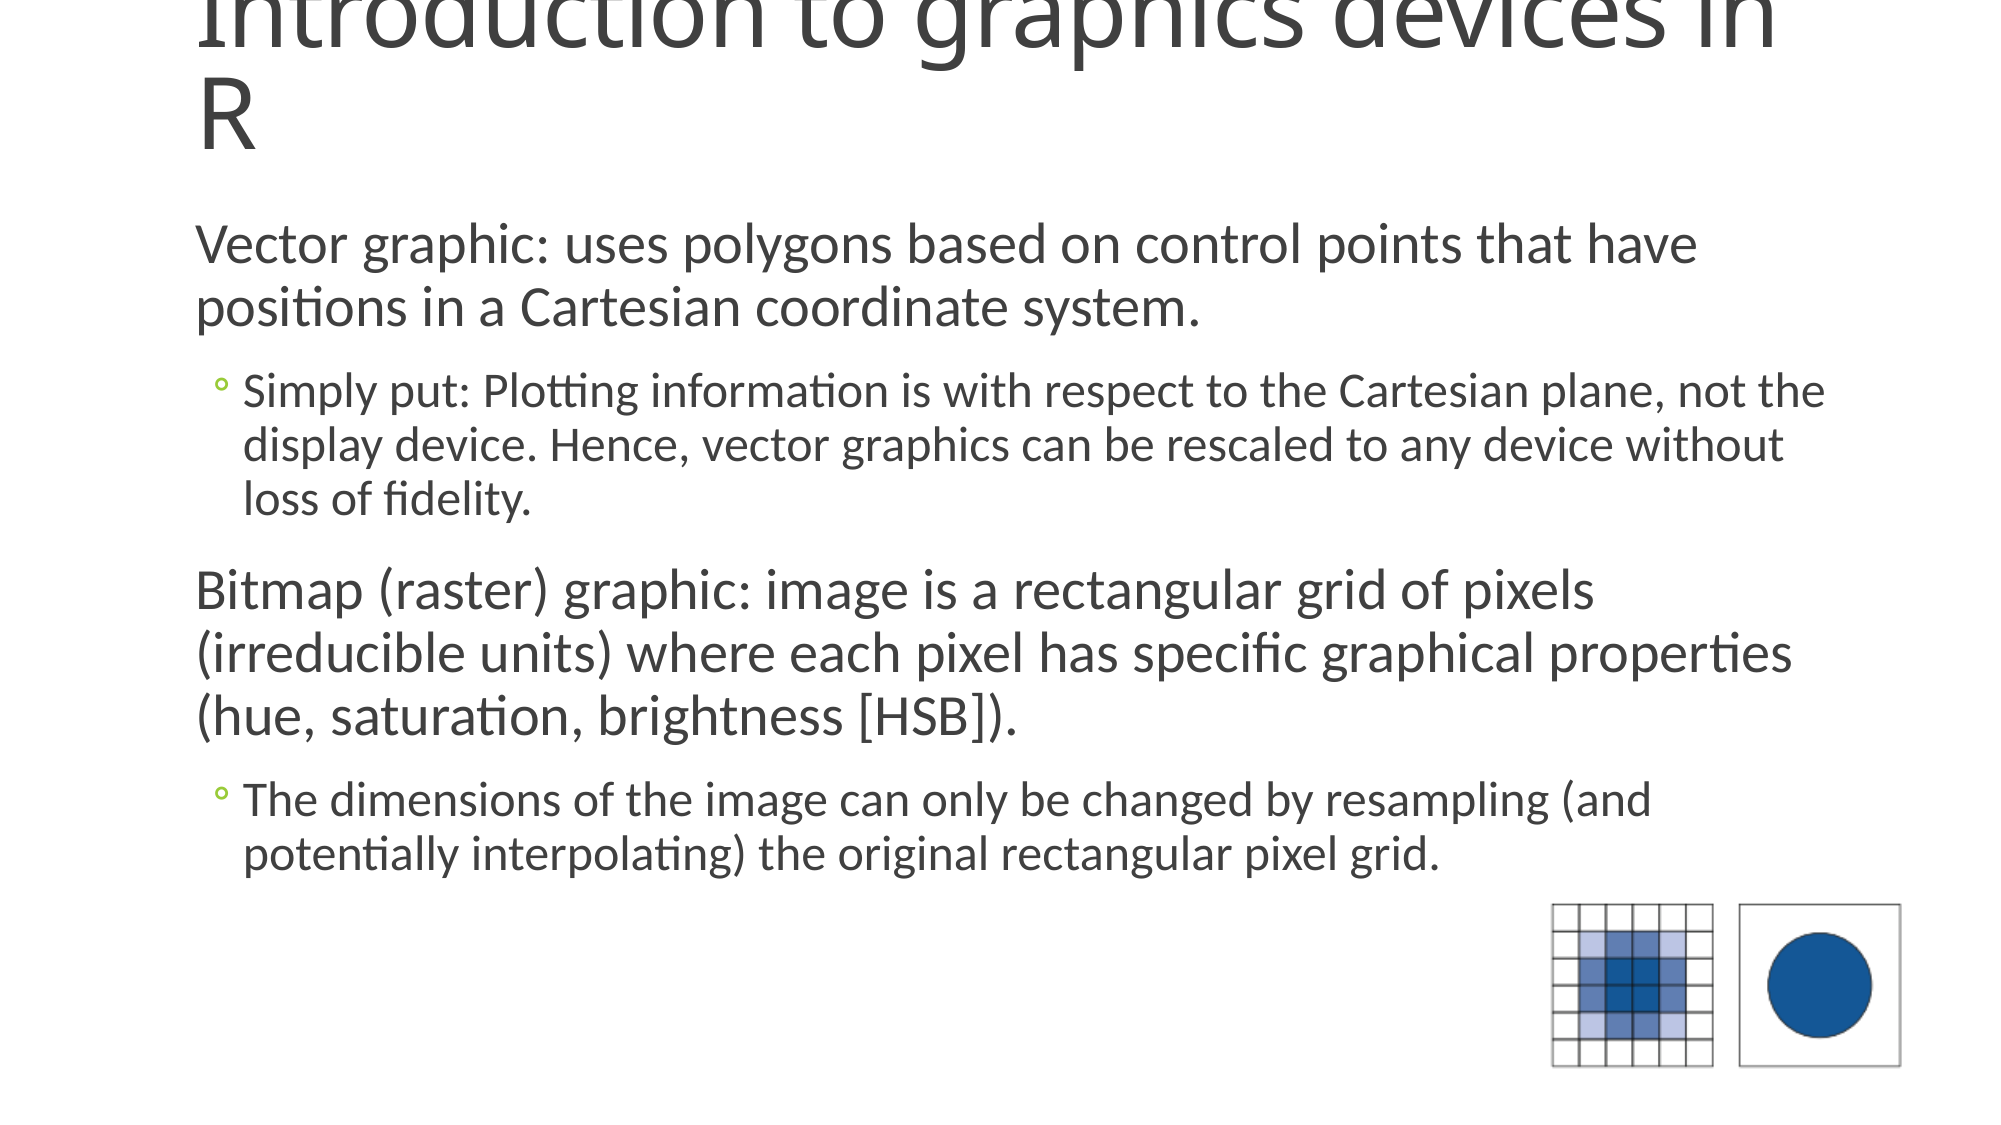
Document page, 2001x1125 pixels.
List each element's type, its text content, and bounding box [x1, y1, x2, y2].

picture [1540, 896, 1910, 1073]
title Introduction to graphics devices in R [180, 47, 1830, 178]
list Vector graphic: uses polygons based on control points that have positions in a Cartesian coordinate system. Simply put: Plotting information is with respect to the Cartesian plane, not the display device. Hence, vector graphics can be rescaled to any device without loss of fidelity. Bitmap (raster) graphic: image is a rectangular grid of pixels (irreducible units) where each pixel has specific graphical properties (hue, saturation, brightness [HSB]). The dimensions of the image can only be changed by resampling (and potentially interpolating) the original rectangular pixel grid. [180, 205, 1830, 1025]
